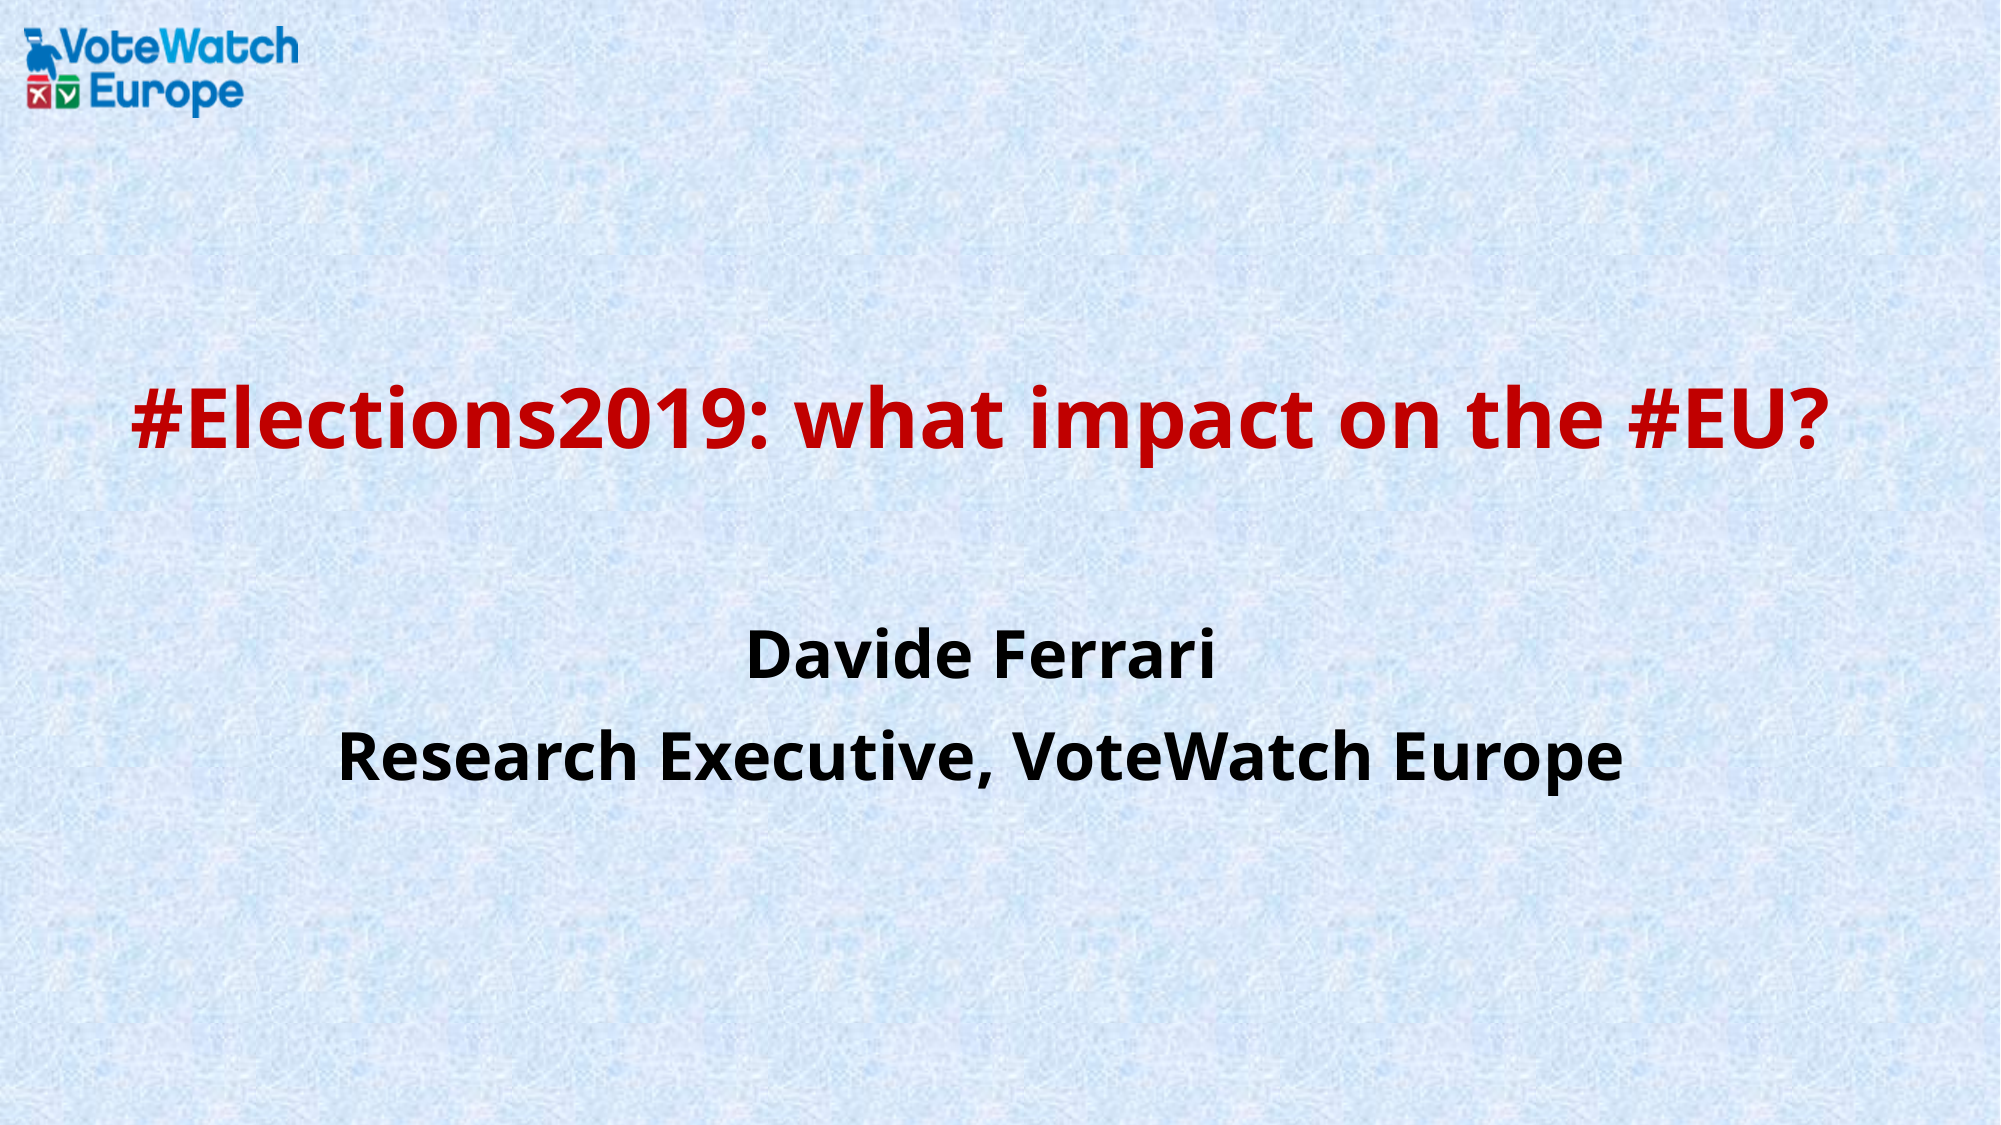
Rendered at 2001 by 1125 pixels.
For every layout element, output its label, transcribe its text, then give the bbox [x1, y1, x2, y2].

list #Elections2019: what impact on the #EU? Davide Ferrari Research Executive, VoteWatch Europe [24, 157, 1939, 1059]
picture [0, 0, 2001, 1125]
